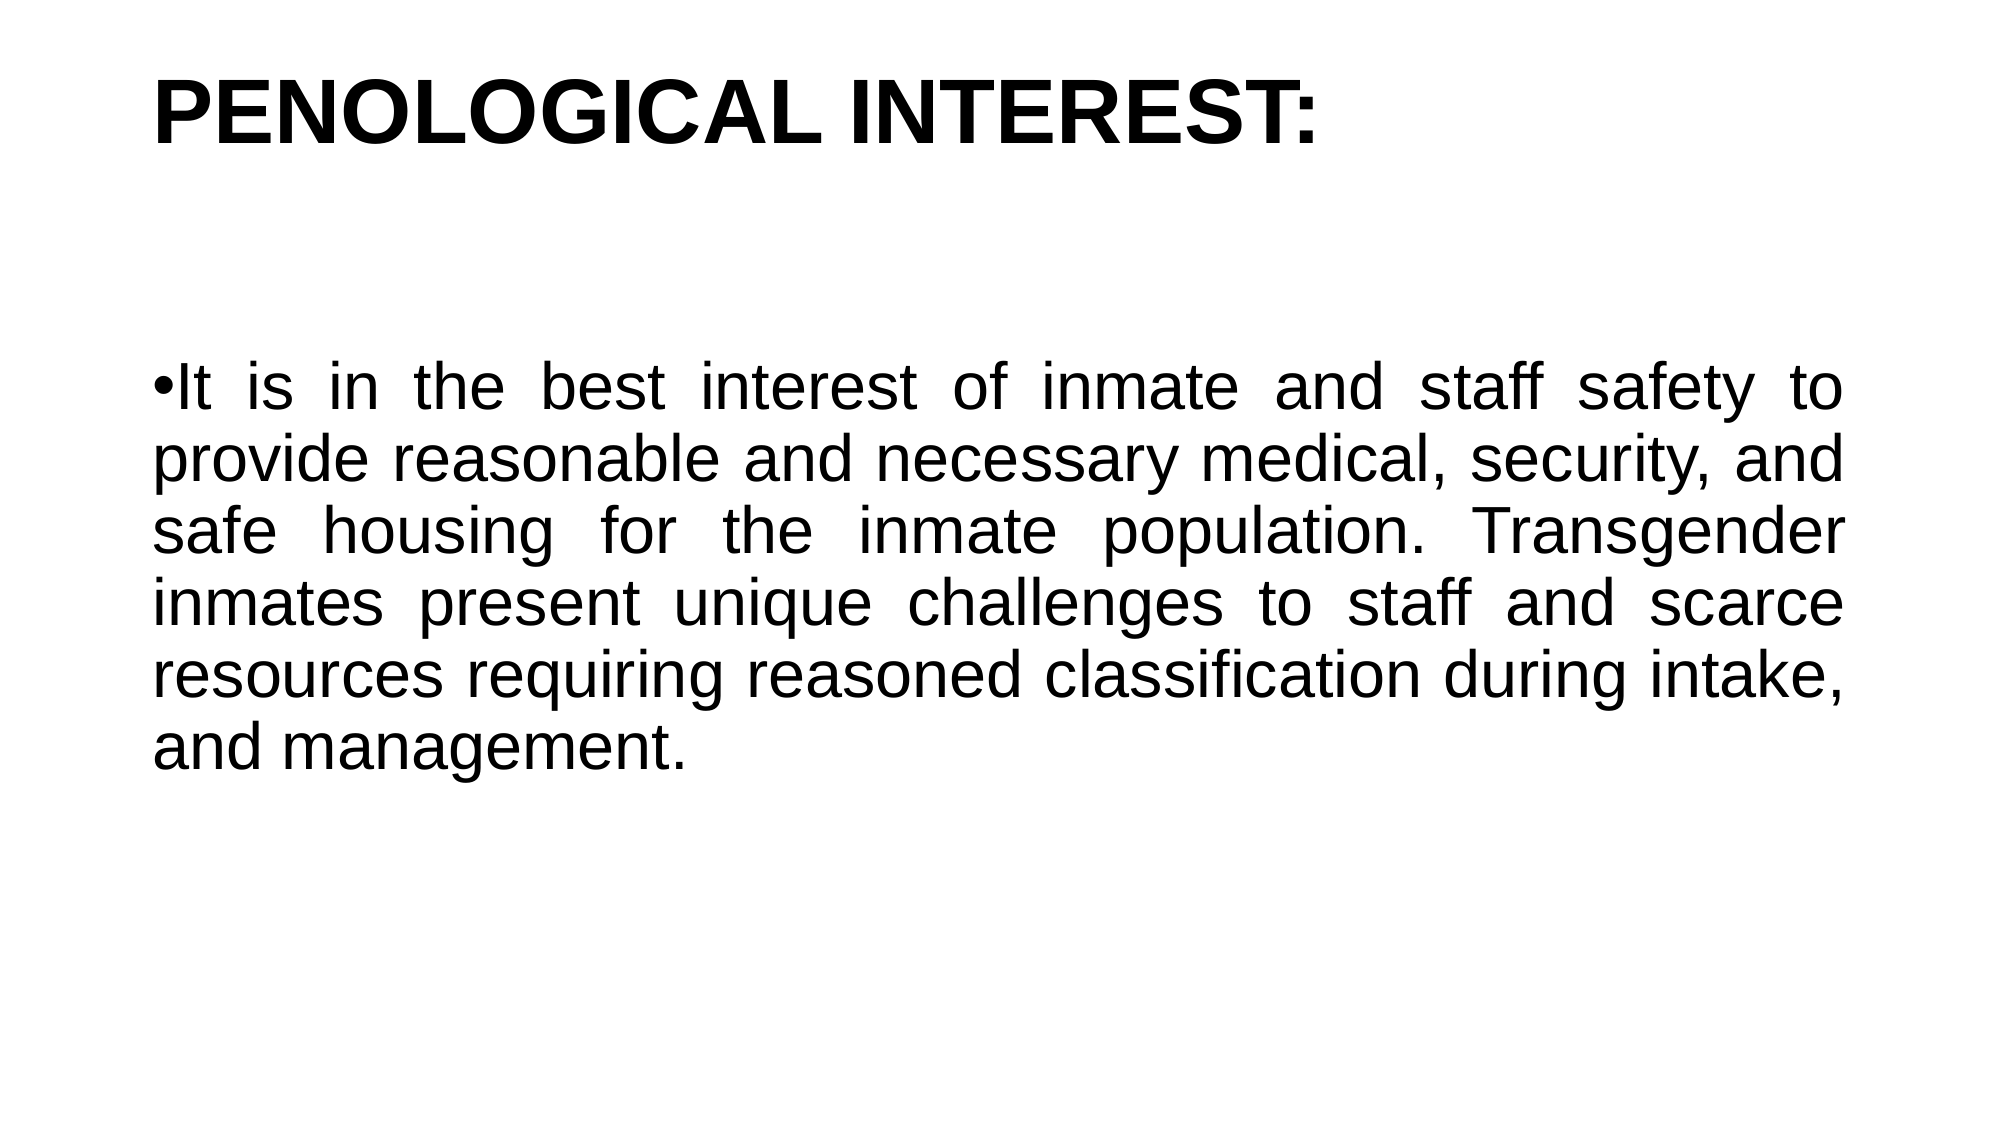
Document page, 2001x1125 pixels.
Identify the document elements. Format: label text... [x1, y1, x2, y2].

title PENOLOGICAL INTEREST: [137, 59, 1863, 278]
list It is in the best interest of inmate and staff safety to provide reasonable and necessary medical, security, and safe housing for the inmate population. Transgender inmates present unique challenges to staff and scarce resources requiring reasoned classification during intake, and management. [137, 299, 1863, 1014]
